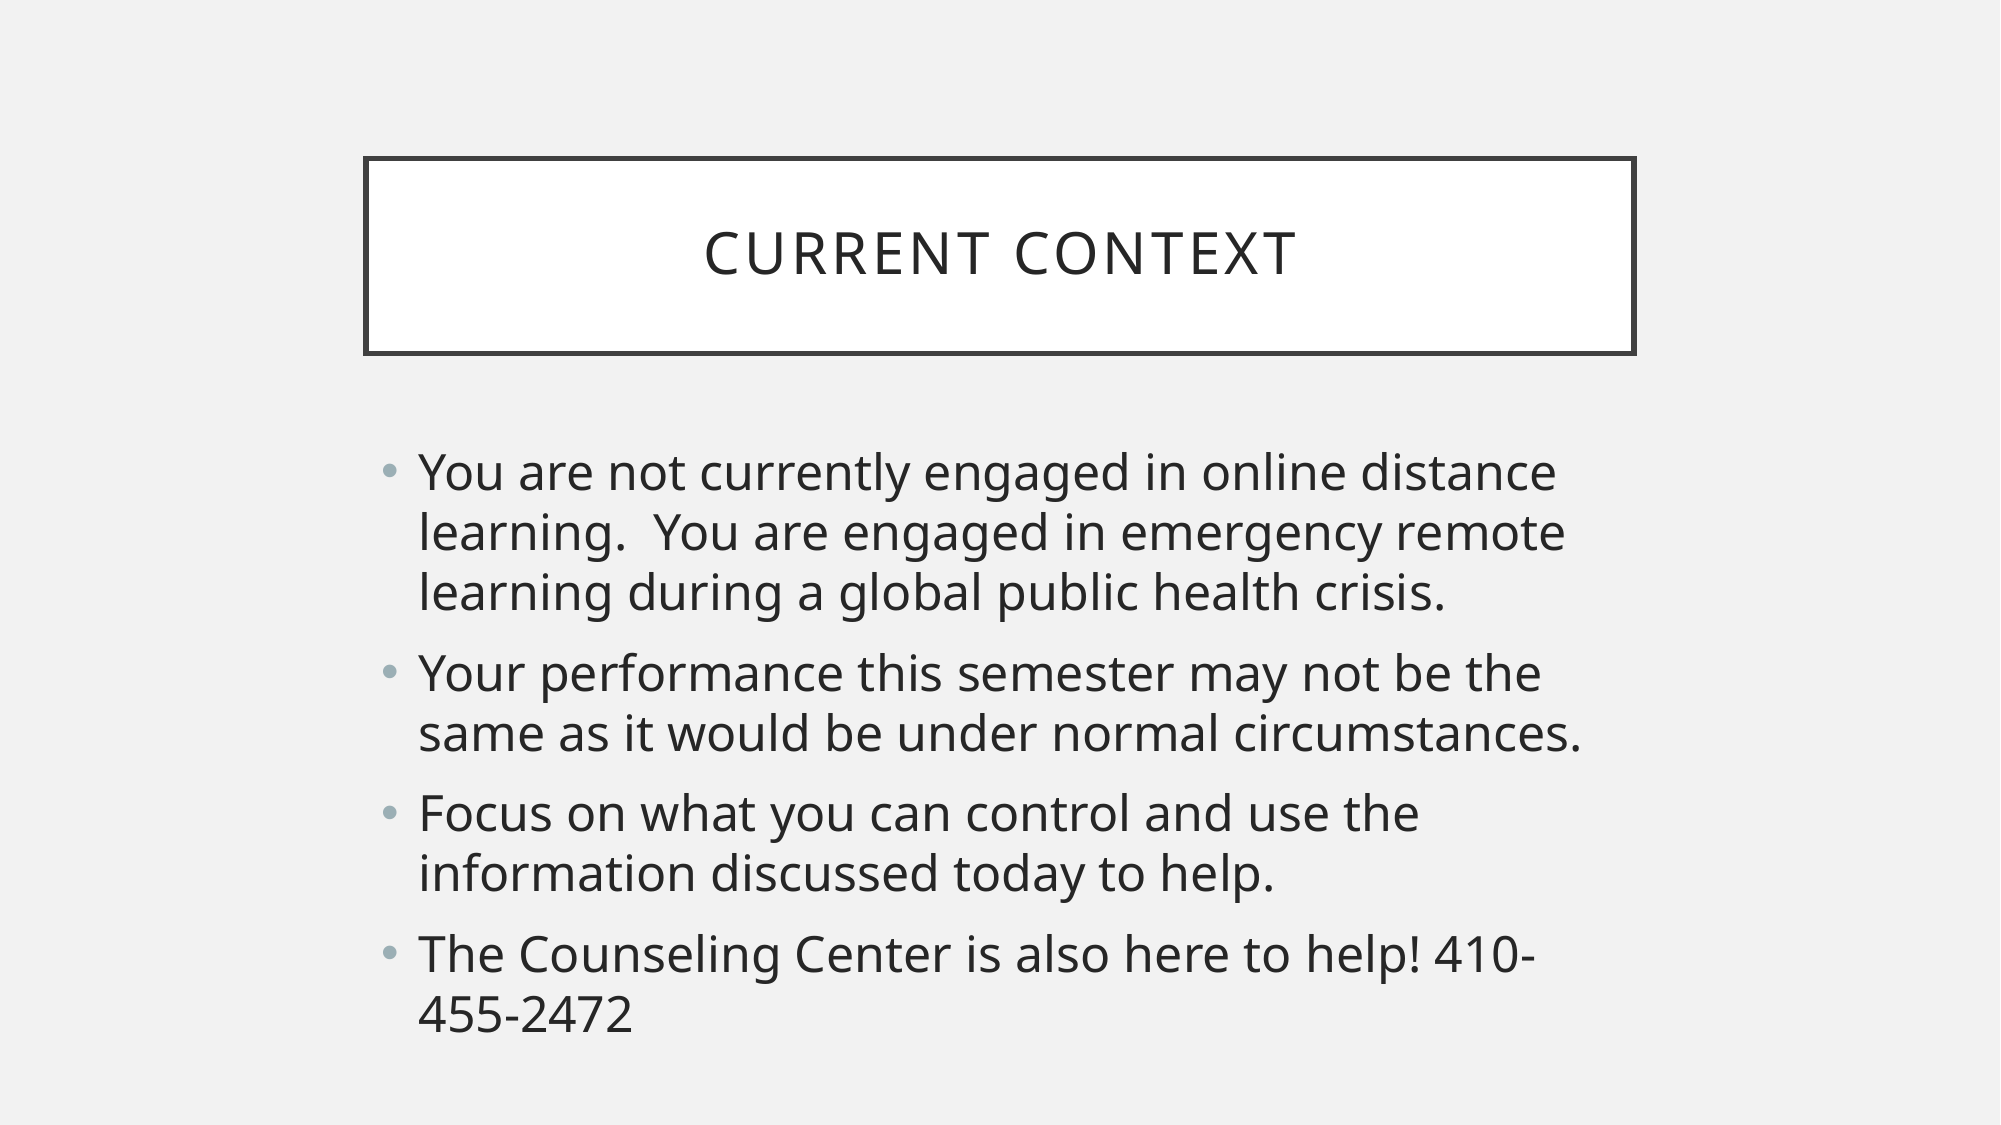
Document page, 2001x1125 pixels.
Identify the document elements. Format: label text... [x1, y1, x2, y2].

list You are not currently engaged in online distance learning. You are engaged in emergency remote learning during a global public health crisis. Your performance this semester may not be the same as it would be under normal circumstances. Focus on what you can control and use the information discussed today to help. The Counseling Center is also here to help! 410-455-2472 [366, 432, 1634, 942]
title Current context [363, 156, 1637, 356]
